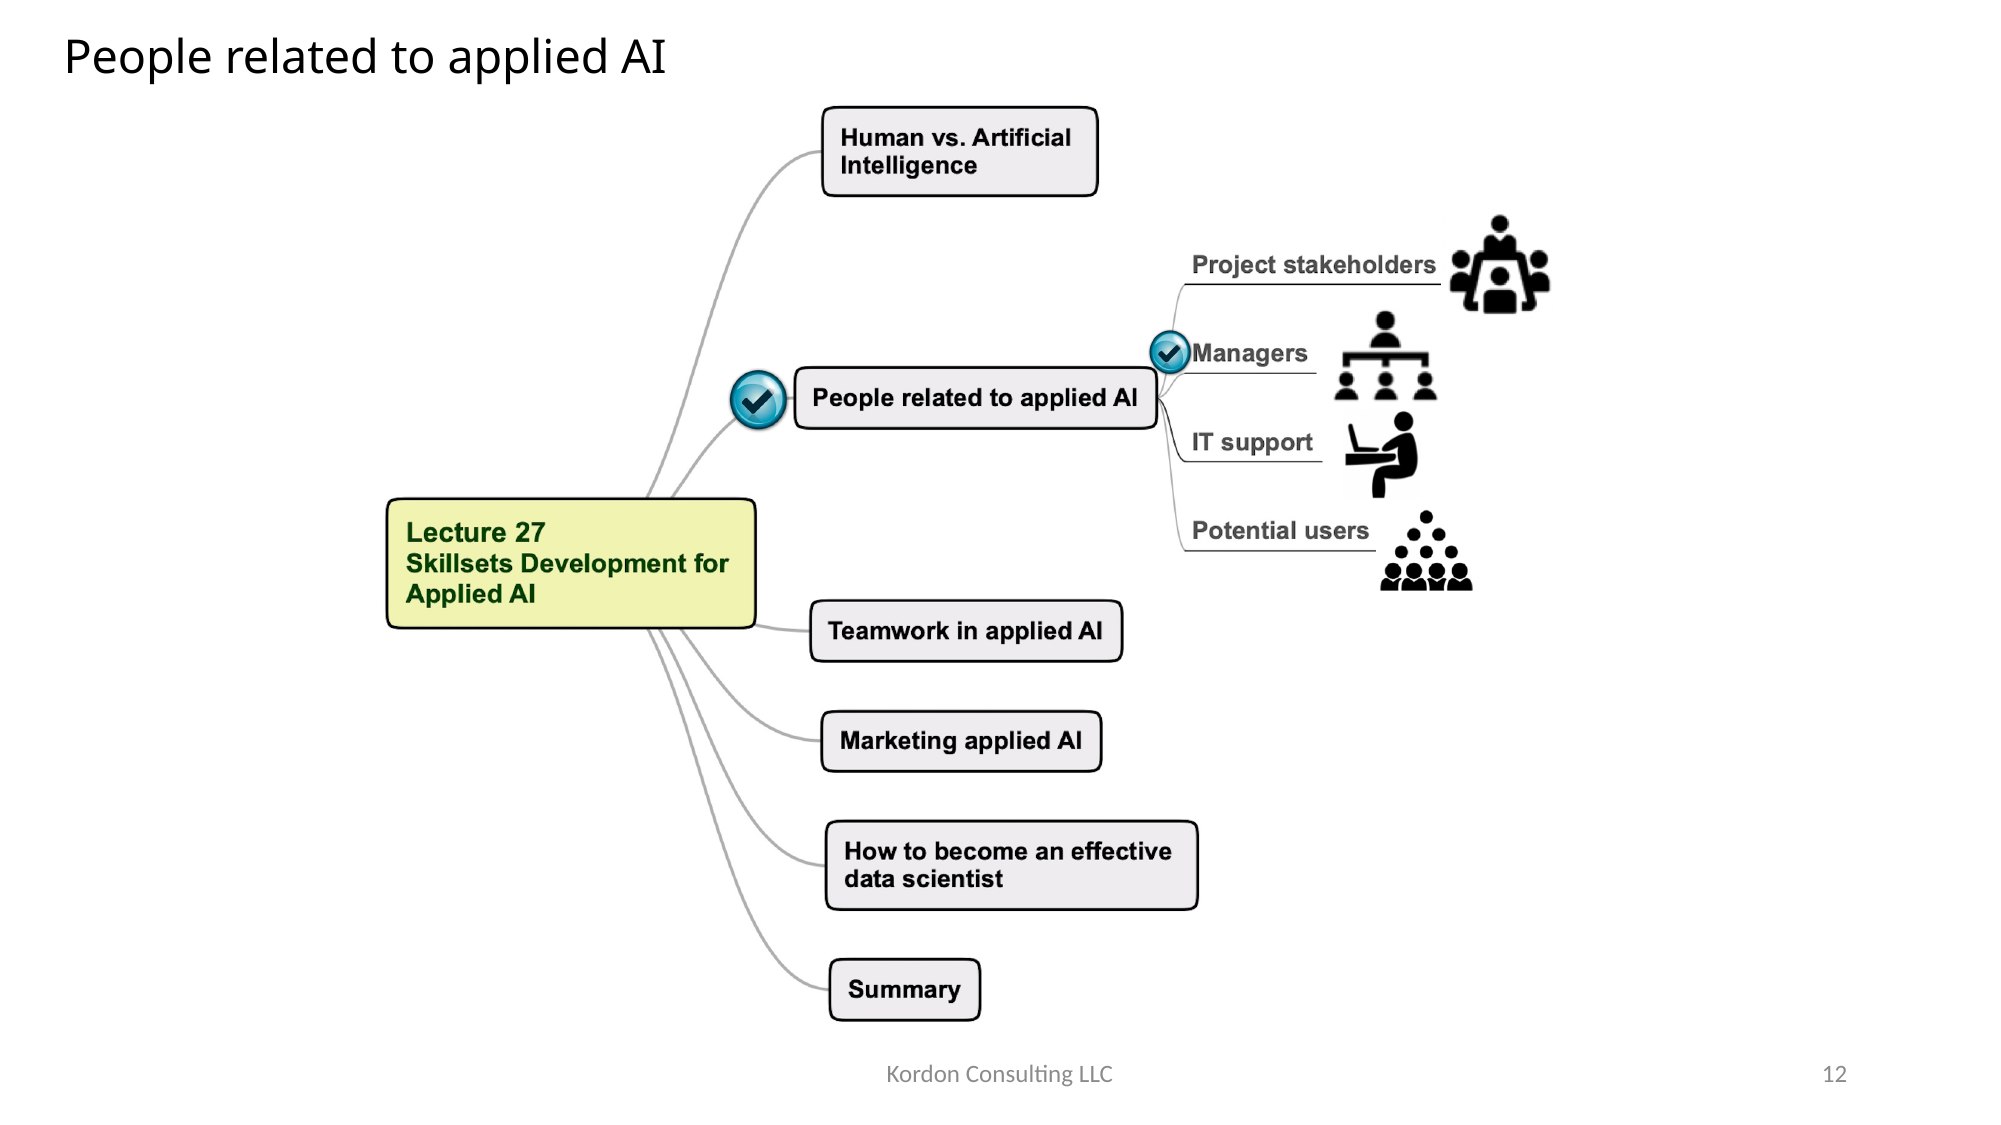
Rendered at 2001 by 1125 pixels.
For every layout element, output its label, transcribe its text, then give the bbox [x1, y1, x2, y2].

picture [380, 97, 1556, 1028]
slide_number 12 [1412, 1042, 1863, 1103]
footer Kordon Consulting LLC [662, 1042, 1338, 1103]
title People related to applied AI [48, 25, 1774, 91]
